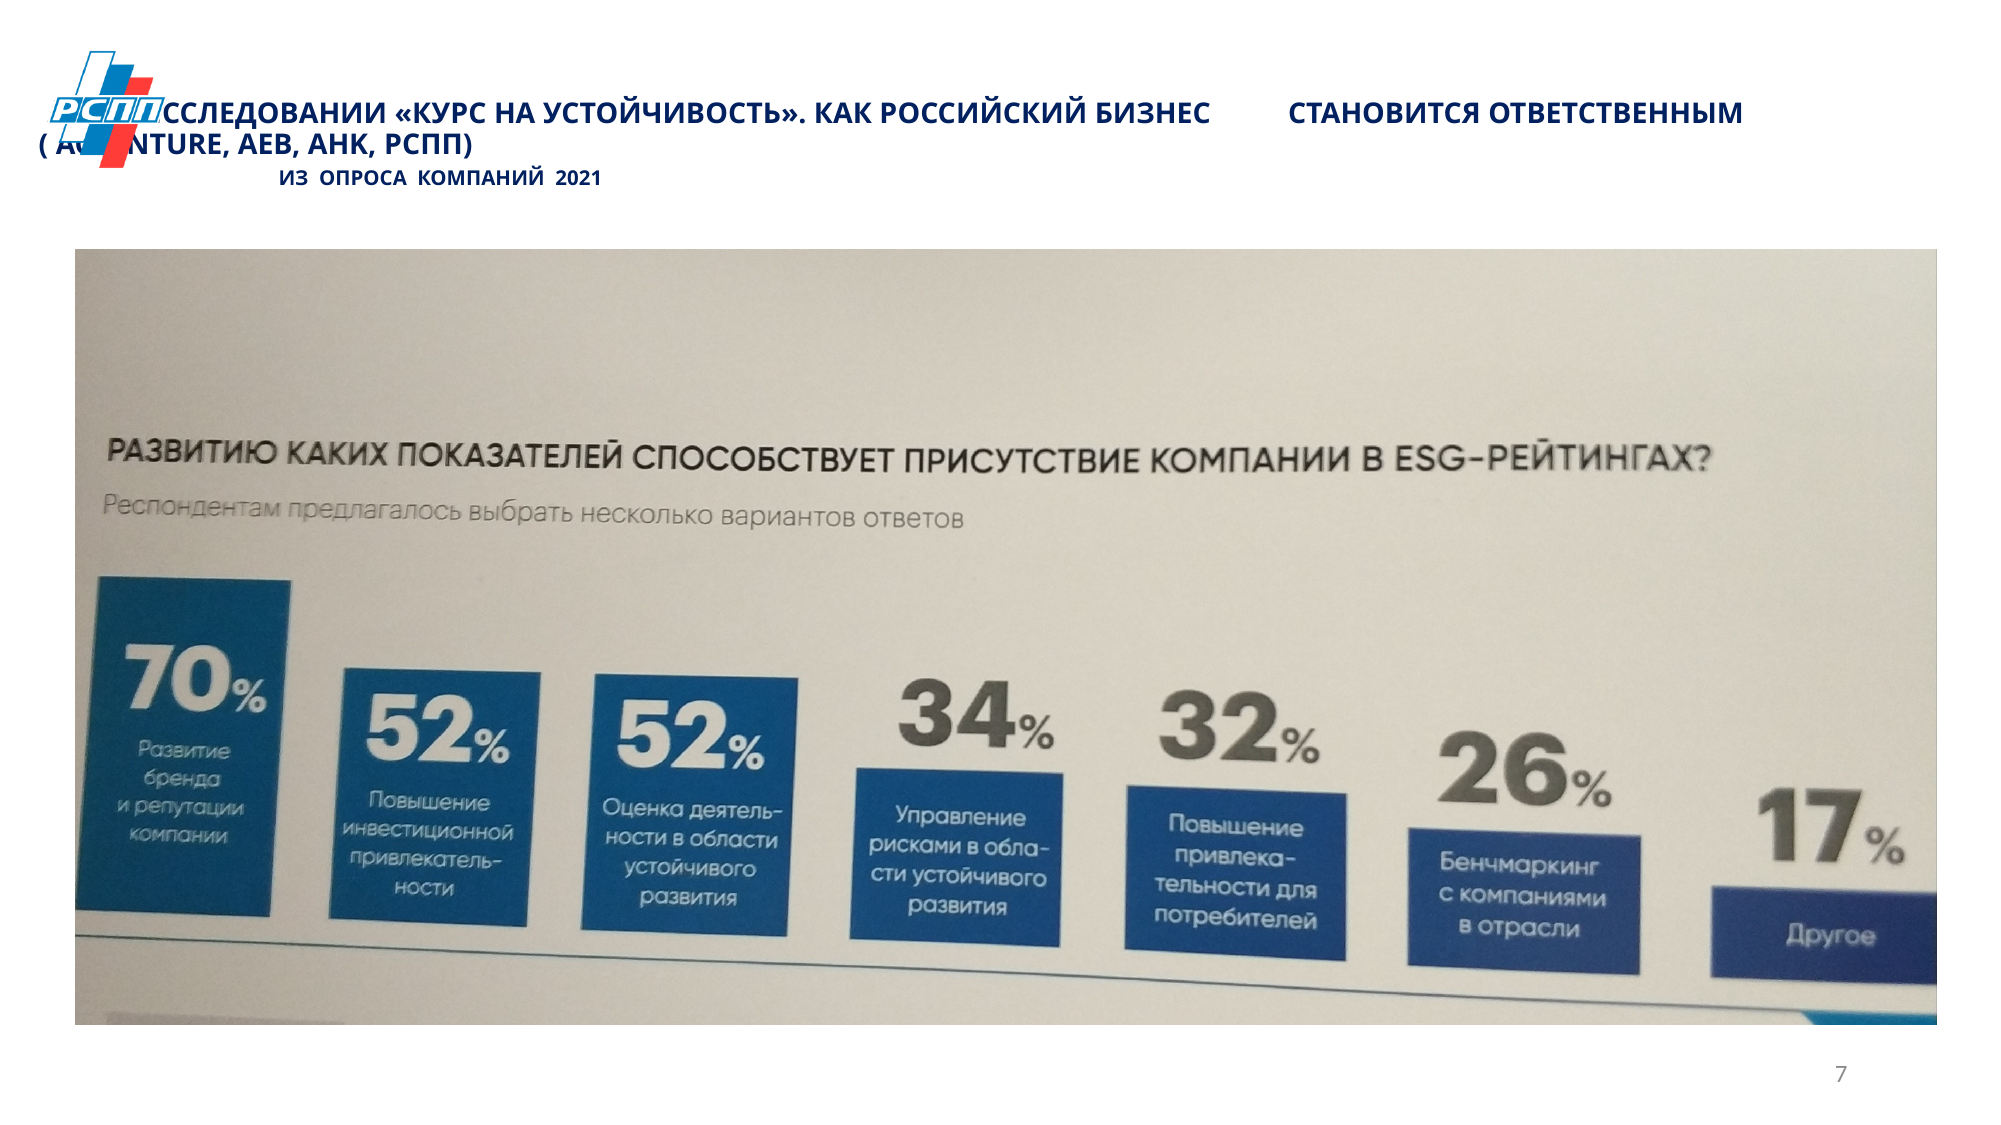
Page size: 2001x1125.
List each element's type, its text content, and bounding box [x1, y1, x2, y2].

picture [37, 41, 177, 178]
title в исследовании «Курс на устойчивость». Как российский бизнес становится ответственным ( Accenture, AEB, AHK, РСПП) Из опроса компаний 2021 [23, 59, 1863, 224]
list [75, 249, 1937, 1025]
slide_number 7 [1412, 1042, 1863, 1103]
